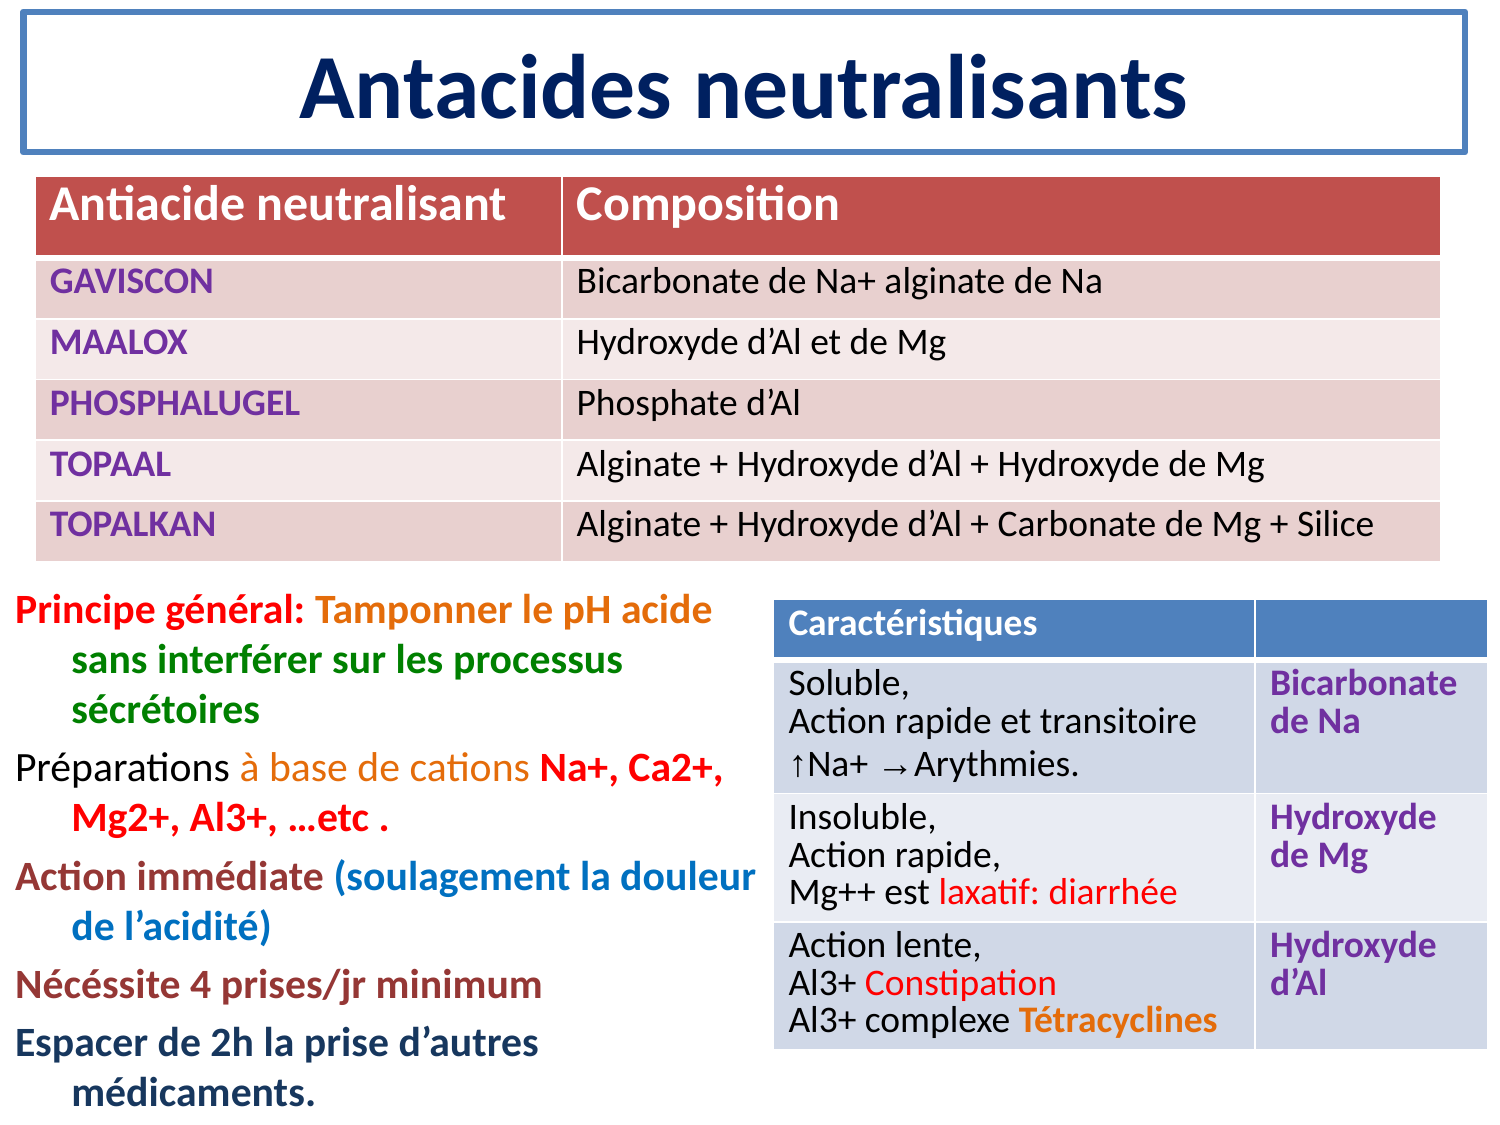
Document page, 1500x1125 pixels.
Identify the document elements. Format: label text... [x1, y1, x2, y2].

title Antacides neutralisants [23, 11, 1465, 153]
table_cell Phosphate d’Al [563, 380, 1440, 439]
table_cell Alginate + Hydroxyde d’Al + Carbonate de Mg + Silice [563, 502, 1440, 561]
table_header Antiacide neutralisant [36, 177, 561, 255]
list Principe général: Tamponner le pH acide sans interférer sur les processus sécrétoires Préparations à base de cations Na+, Ca2+, Mg2+, Al3+, …etc . Action immédiate (soulagement la douleur de l’acidité) Nécéssite 4 prises/jr minimum Espacer de 2h la prise d’autres médicaments. [0, 574, 774, 1020]
table_cell Alginate + Hydroxyde d’Al + Hydroxyde de Mg [563, 441, 1440, 500]
table_cell Insoluble, Action rapide, Mg++ est laxatif: diarrhée [774, 794, 1254, 921]
table_header [1256, 600, 1487, 657]
table_cell GAVISCON [36, 261, 561, 318]
table_header Caractéristiques [774, 600, 1254, 657]
table_cell TOPAAL [36, 441, 561, 500]
table_cell MAALOX [36, 320, 561, 379]
table_cell Bicarbonate de Na+ alginate de Na [563, 261, 1440, 318]
table_cell TOPALKAN [36, 502, 561, 561]
table_cell Action lente, Al3+ Constipation Al3+ complexe Tétracyclines [774, 923, 1254, 1049]
table_cell Soluble, Action rapide et transitoire ↑Na+ →Arythmies. [774, 663, 1254, 793]
table_cell Hydroxyde d’Al et de Mg [563, 320, 1440, 379]
table_cell PHOSPHALUGEL [36, 380, 561, 439]
table_header Composition [563, 177, 1440, 255]
table_cell Bicarbonate de Na [1256, 663, 1487, 793]
table_cell Hydroxyde de Mg [1256, 794, 1487, 921]
table_cell Hydroxyde d’Al [1256, 923, 1487, 1049]
